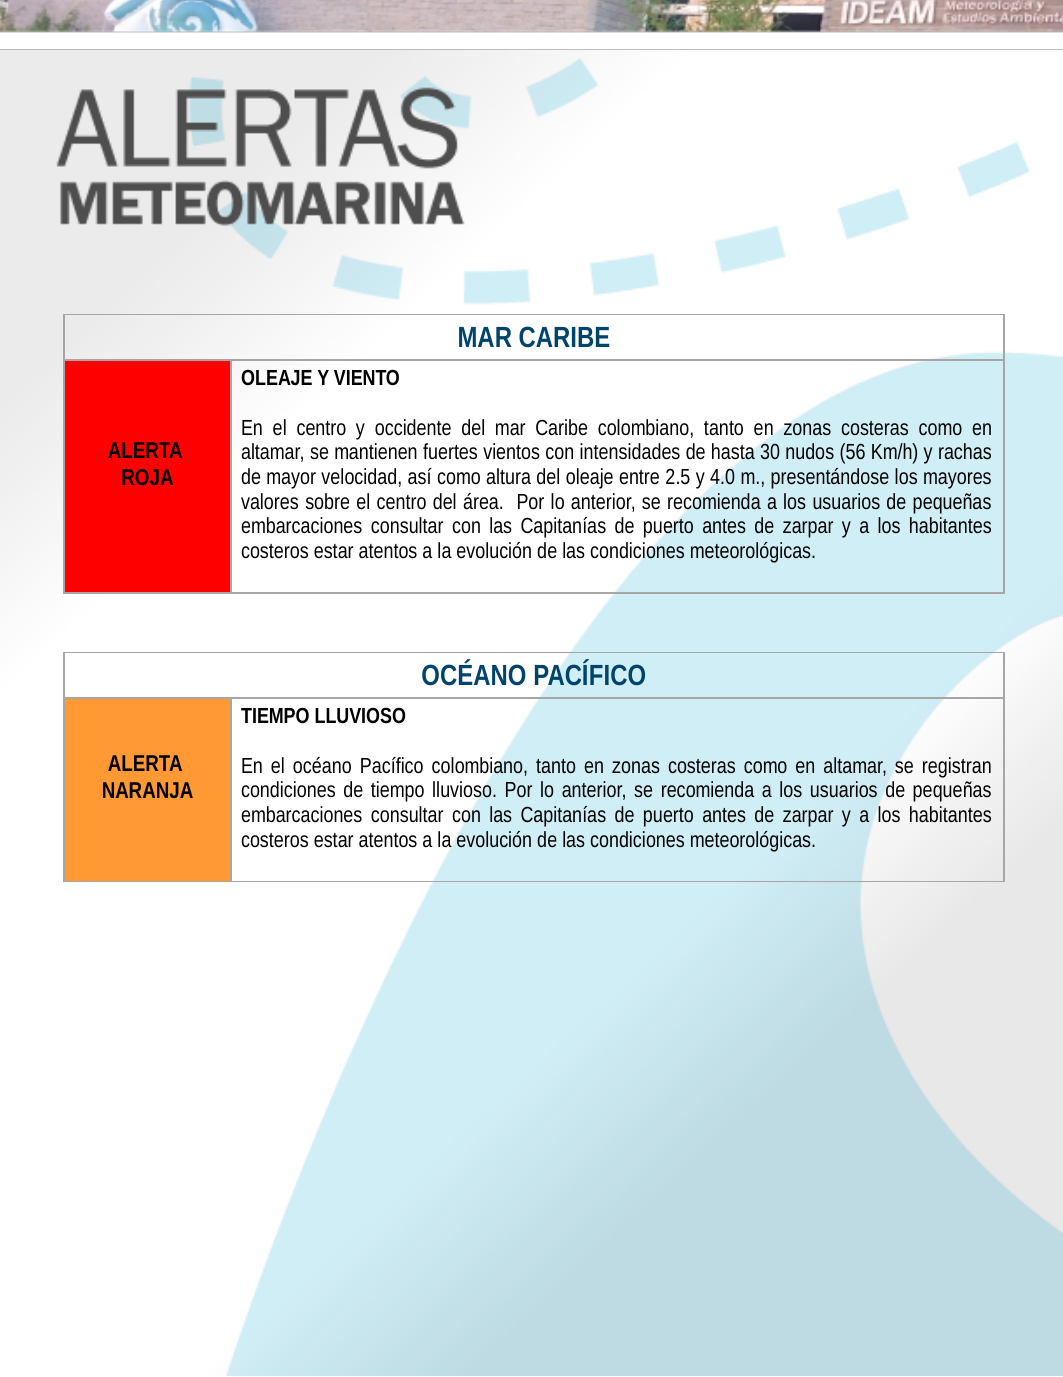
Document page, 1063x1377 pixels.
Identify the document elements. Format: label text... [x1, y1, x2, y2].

table_cell OLEAJE Y VIENTO En el centro y occidente del mar Caribe colombiano, tanto en zonas costeras como en altamar, se mantienen fuertes vientos con intensidades de hasta 30 nudos (56 Km/h) y rachas de mayor velocidad, así como altura del oleaje entre 2.5 y 4.0 m., presentándose los mayores valores sobre el centro del área. Por lo anterior, se recomienda a los usuarios de pequeñas embarcaciones consultar con las Capitanías de puerto antes de zarpar y a los habitantes costeros estar atentos a la evolución de las condiciones meteorológicas. [232, 361, 1003, 592]
table_header OCÉANO PACÍFICO [65, 653, 1003, 697]
table_cell TIEMPO LLUVIOSO En el océano Pacífico colombiano, tanto en zonas costeras como en altamar, se registran condiciones de tiempo lluvioso. Por lo anterior, se recomienda a los usuarios de pequeñas embarcaciones consultar con las Capitanías de puerto antes de zarpar y a los habitantes costeros estar atentos a la evolución de las condiciones meteorológicas. [232, 699, 1003, 881]
table_header MAR CARIBE [65, 315, 1003, 359]
table_cell ALERTA ROJA [65, 361, 230, 592]
picture [0, 0, 1063, 1376]
table_cell ALERTA NARANJA [65, 699, 230, 881]
